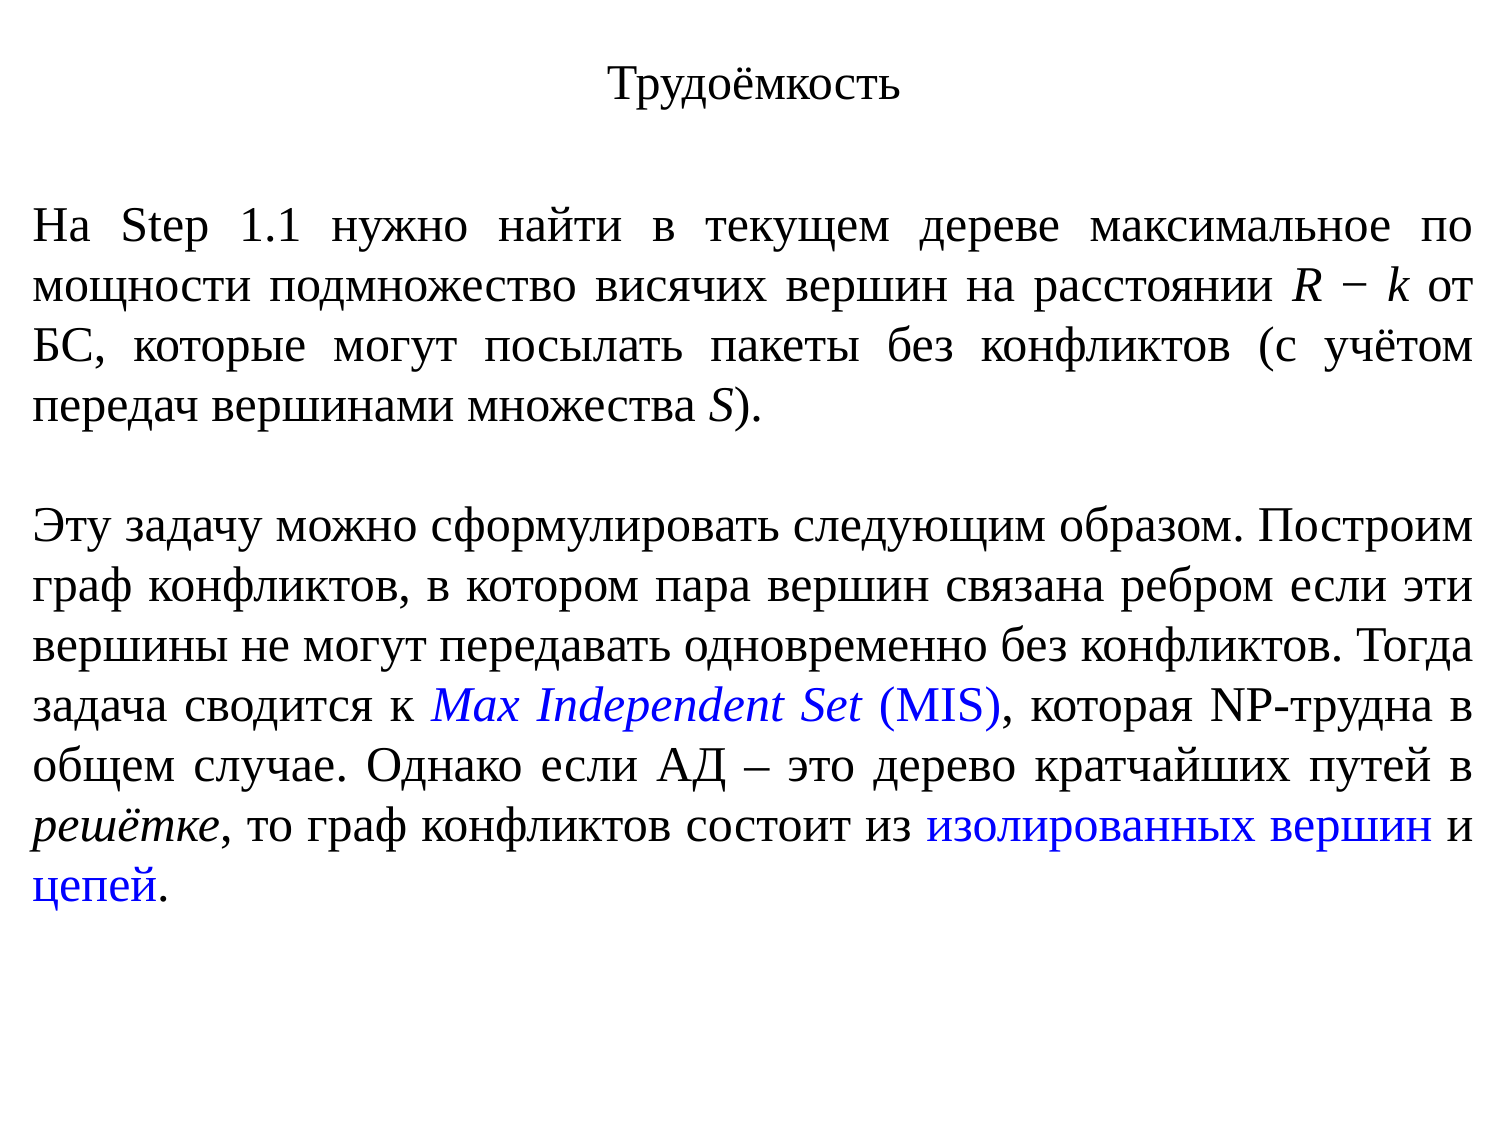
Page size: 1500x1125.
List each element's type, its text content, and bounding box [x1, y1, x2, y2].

text_box Трудоёмкость [592, 42, 916, 118]
text_box На Step 1.1 нужно найти в текущем дереве максимальное по мощности подмножество висячих вершин на расстоянии R − k от БС, которые могут посылать пакеты без конфликтов (с учётом передач вершинами множества S). Эту задачу можно сформулировать следующим образом. Построим граф конфликтов, в котором пара вершин связана ребром если эти вершины не могут передавать одновременно без конфликтов. Тогда задача сводится к Max Independent Set (MIS), которая NP-трудна в общем случае. Однако если АД – это дерево кратчайших путей в решётке, то граф конфликтов состоит из изолированных вершин и цепей. [17, 184, 1489, 920]
